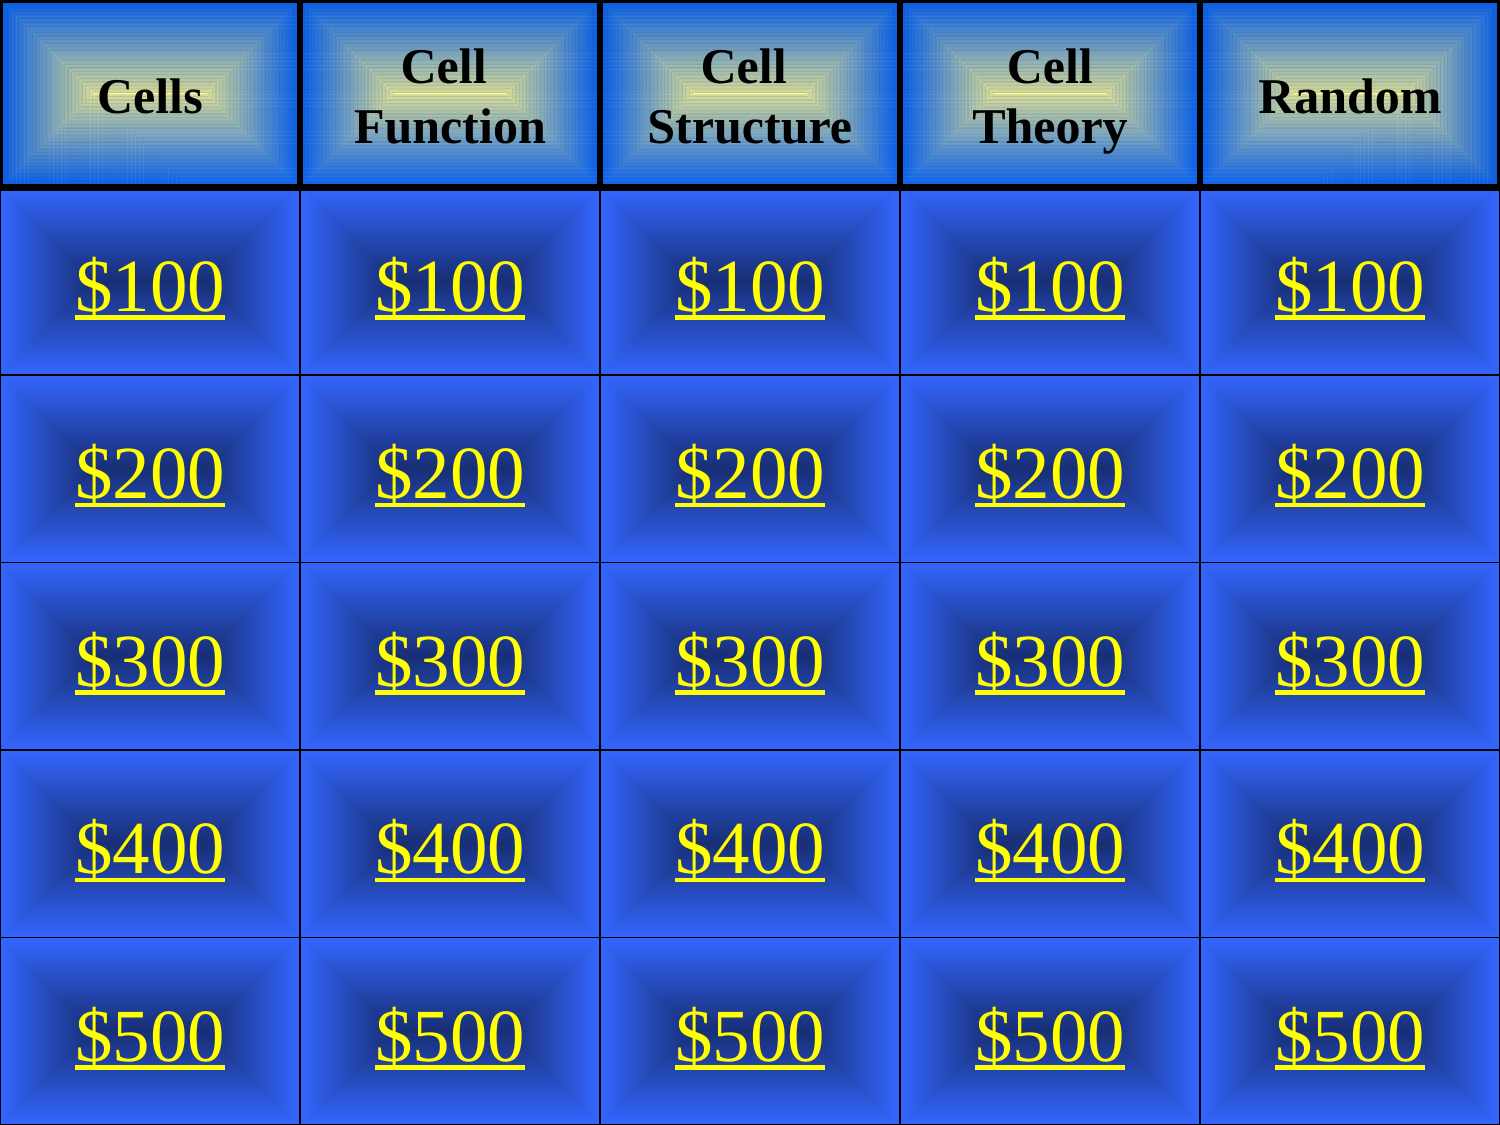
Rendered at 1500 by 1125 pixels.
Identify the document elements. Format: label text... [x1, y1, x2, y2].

text_box $200 [599, 375, 899, 562]
text_box $500 [0, 937, 299, 1125]
text_box $500 [299, 937, 599, 1125]
text_box $400 [899, 750, 1199, 937]
text_box $500 [899, 937, 1199, 1125]
text_box Cell Function [299, 0, 599, 188]
text_box $100 [899, 188, 1199, 375]
text_box $400 [0, 750, 299, 937]
text_box $400 [599, 750, 899, 937]
text_box Cells [0, 0, 299, 188]
text_box Random [1199, 0, 1500, 188]
text_box $100 [0, 188, 300, 376]
text_box $500 [599, 937, 899, 1125]
text_box $300 [599, 562, 899, 750]
text_box $300 [1199, 562, 1500, 750]
text_box $100 [300, 188, 599, 375]
text_box $300 [0, 562, 299, 750]
text_box $400 [299, 750, 599, 937]
text_box Cell Structure [599, 0, 899, 188]
text_box $400 [1199, 750, 1500, 937]
text_box Cell Theory [899, 0, 1199, 188]
text_box $500 [1199, 937, 1500, 1125]
text_box $100 [599, 188, 899, 375]
text_box $200 [299, 375, 599, 562]
text_box $300 [899, 562, 1199, 750]
text_box $100 [1199, 188, 1500, 375]
text_box $200 [1199, 375, 1500, 562]
text_box $300 [299, 562, 599, 750]
text_box $200 [0, 376, 299, 562]
text_box $200 [899, 375, 1199, 562]
